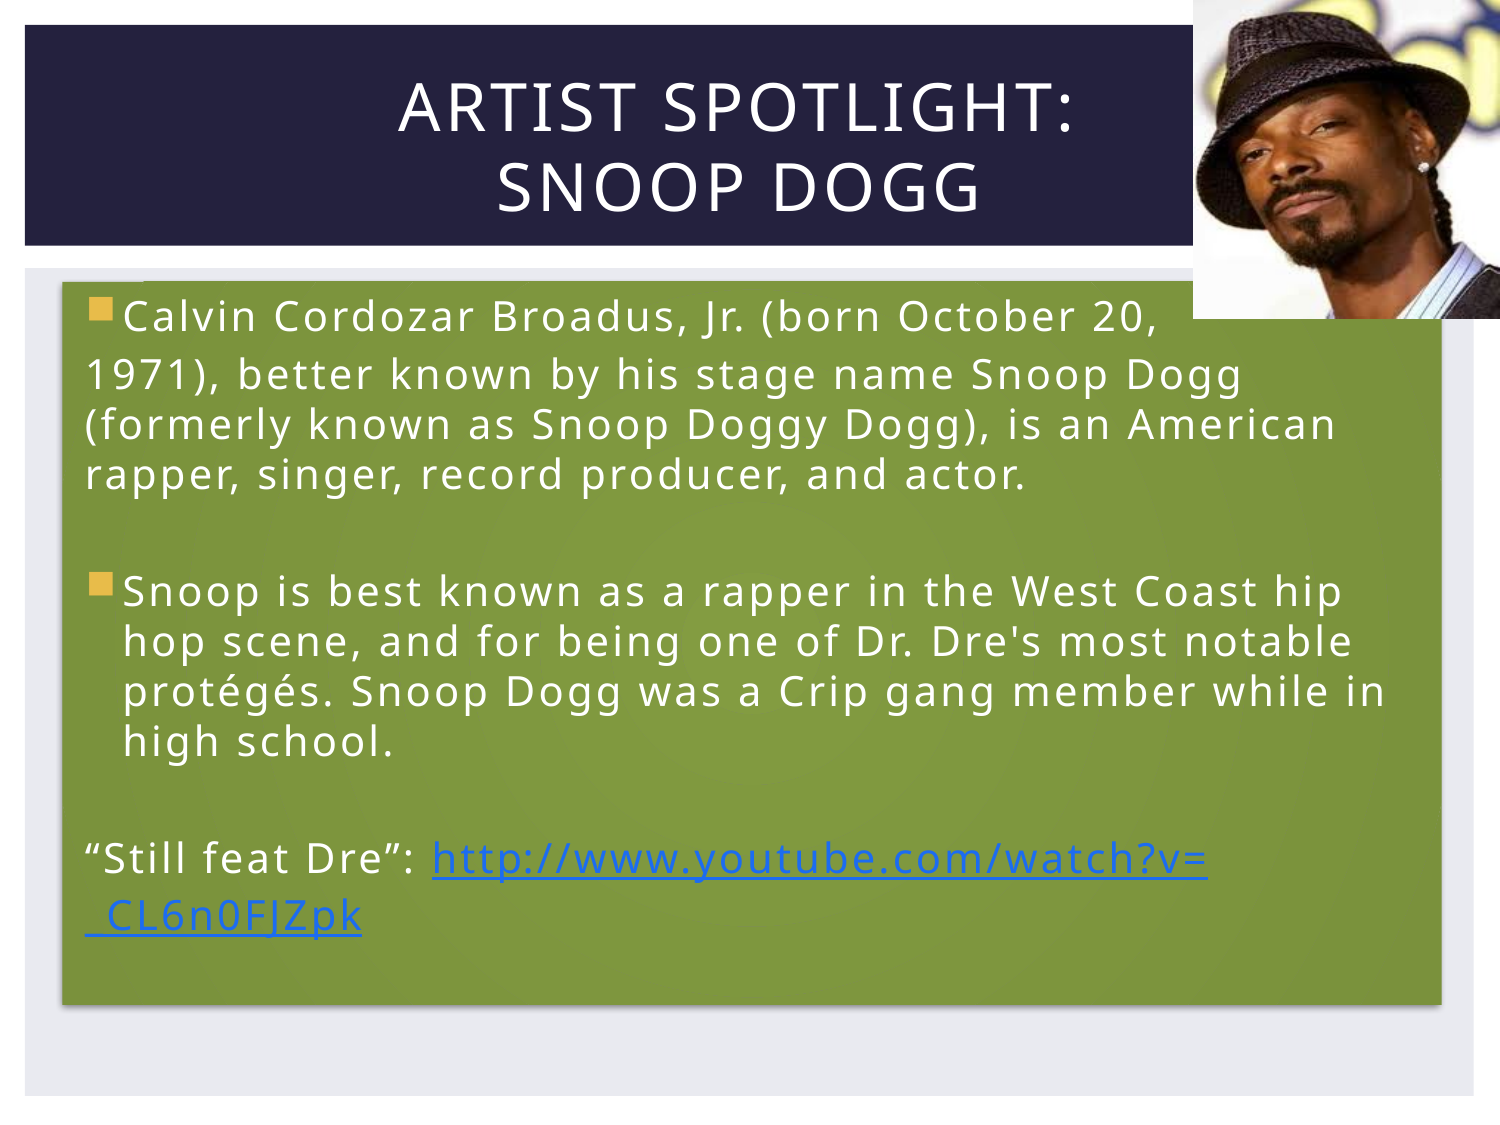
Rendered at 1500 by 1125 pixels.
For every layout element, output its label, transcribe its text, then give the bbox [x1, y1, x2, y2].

title ARTIST SPOTLIGHT: SNOOP DOGG [62, 58, 1188, 232]
list Calvin Cordozar Broadus, Jr. (born October 20, 1971), better known by his stage name Snoop Dogg (formerly known as Snoop Doggy Dogg), is an American rapper, singer, record producer, and actor. Snoop is best known as a rapper in the West Coast hip hop scene, and for being one of Dr. Dre's most notable protégés. Snoop Dogg was a Crip gang member while in high school. “Still feat Dre”: http://www.youtube.com/watch?v=_CL6n0FJZpk [62, 281, 1442, 1005]
picture [1193, 0, 1500, 319]
